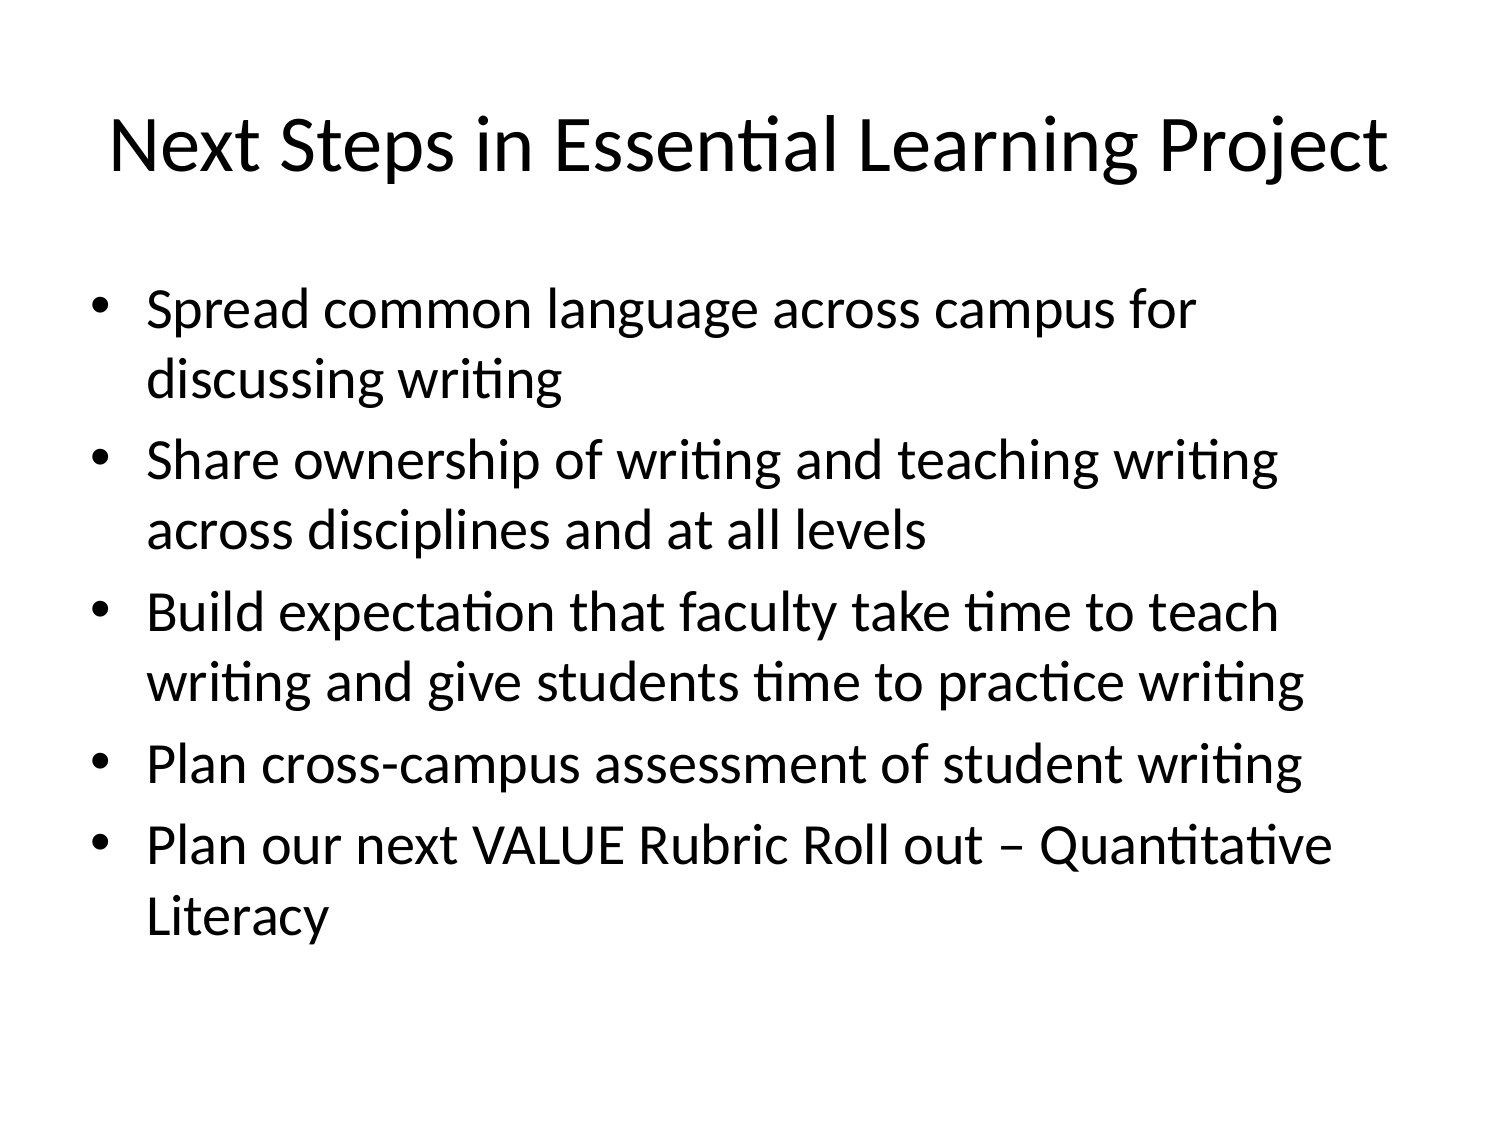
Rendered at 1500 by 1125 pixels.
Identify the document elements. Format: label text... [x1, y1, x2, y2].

title Next Steps in Essential Learning Project [75, 45, 1425, 233]
list Spread common language across campus for discussing writing Share ownership of writing and teaching writing across disciplines and at all levels Build expectation that faculty take time to teach writing and give students time to practice writing Plan cross-campus assessment of student writing Plan our next VALUE Rubric Roll out – Quantitative Literacy [75, 262, 1425, 1042]
